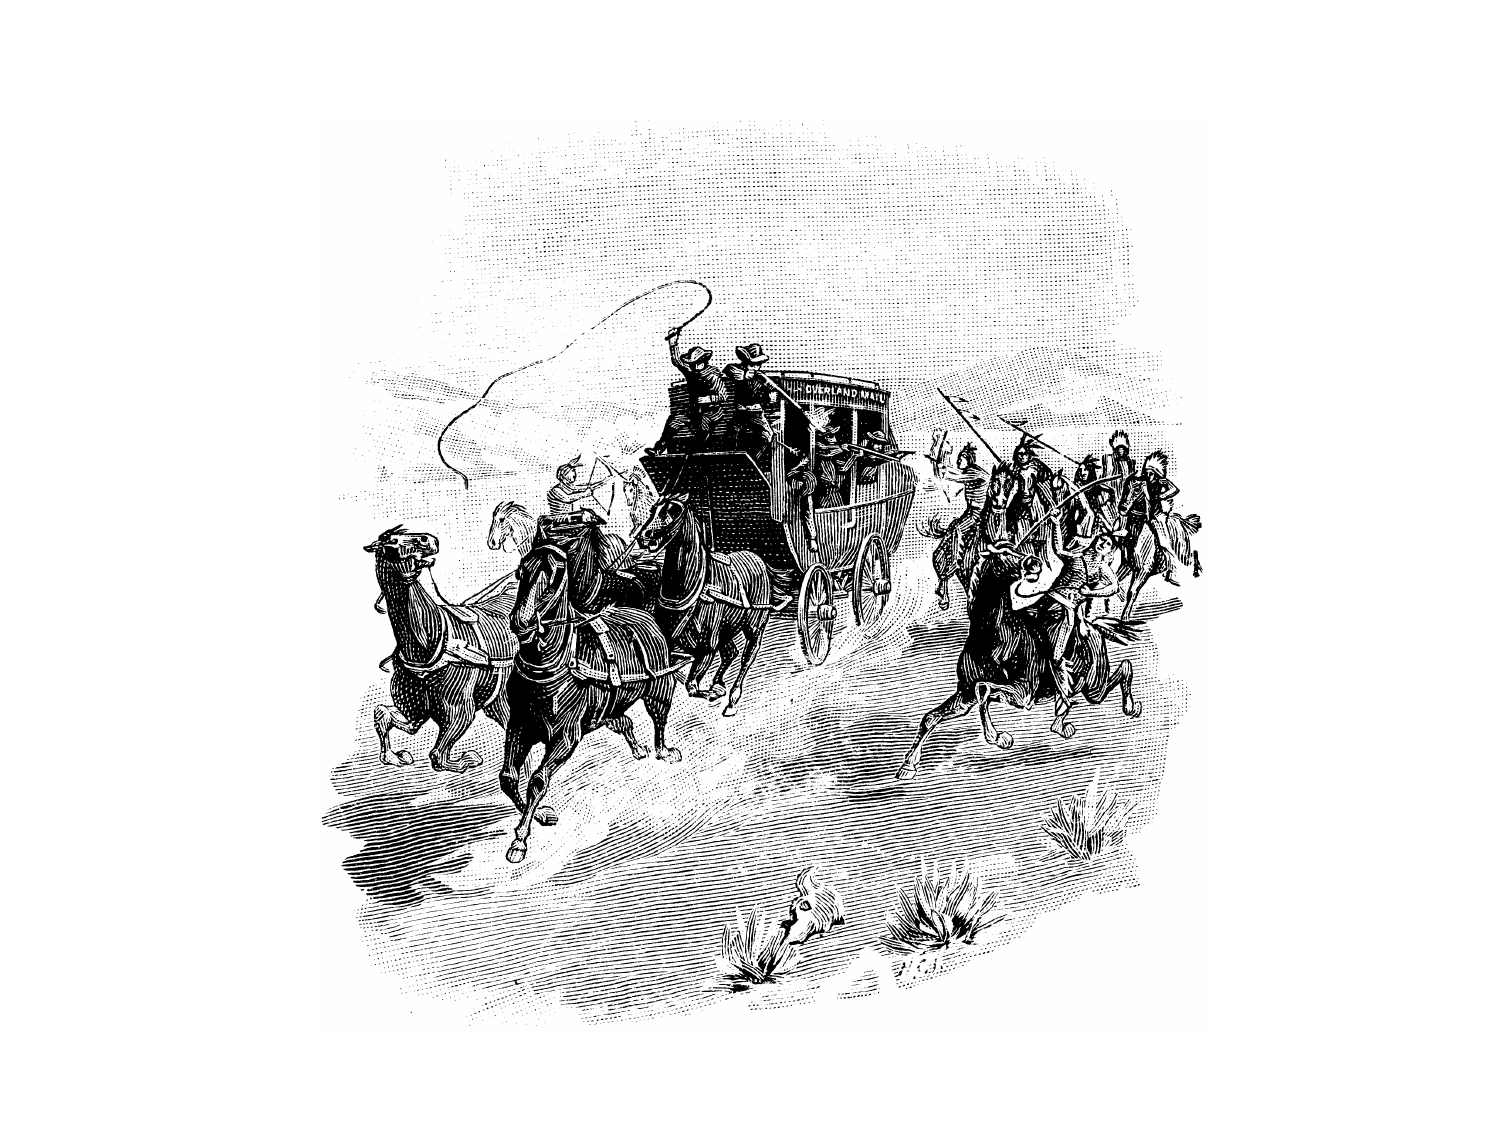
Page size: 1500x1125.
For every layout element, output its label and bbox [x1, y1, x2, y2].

picture [316, 116, 1208, 1033]
